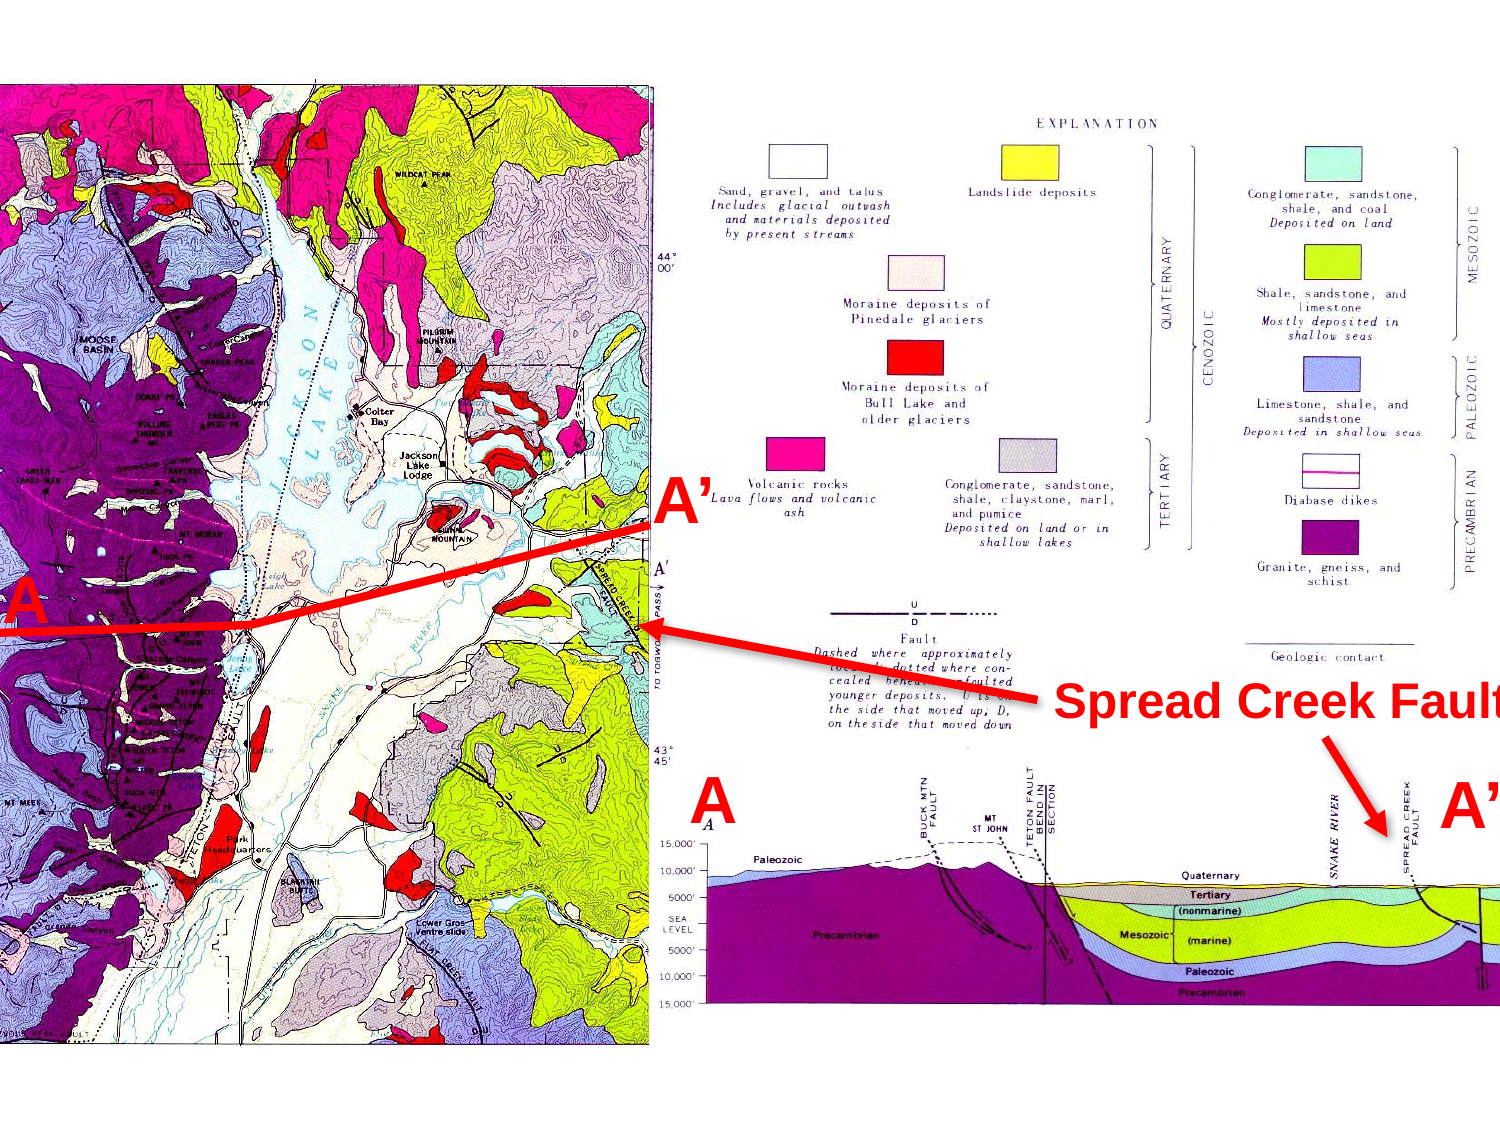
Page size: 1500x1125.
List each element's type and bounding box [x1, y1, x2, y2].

text_box [0, 624, 251, 638]
text_box [249, 524, 651, 626]
picture [0, 70, 1500, 1046]
text_box [1305, 755, 1407, 819]
text_box [637, 624, 1038, 701]
